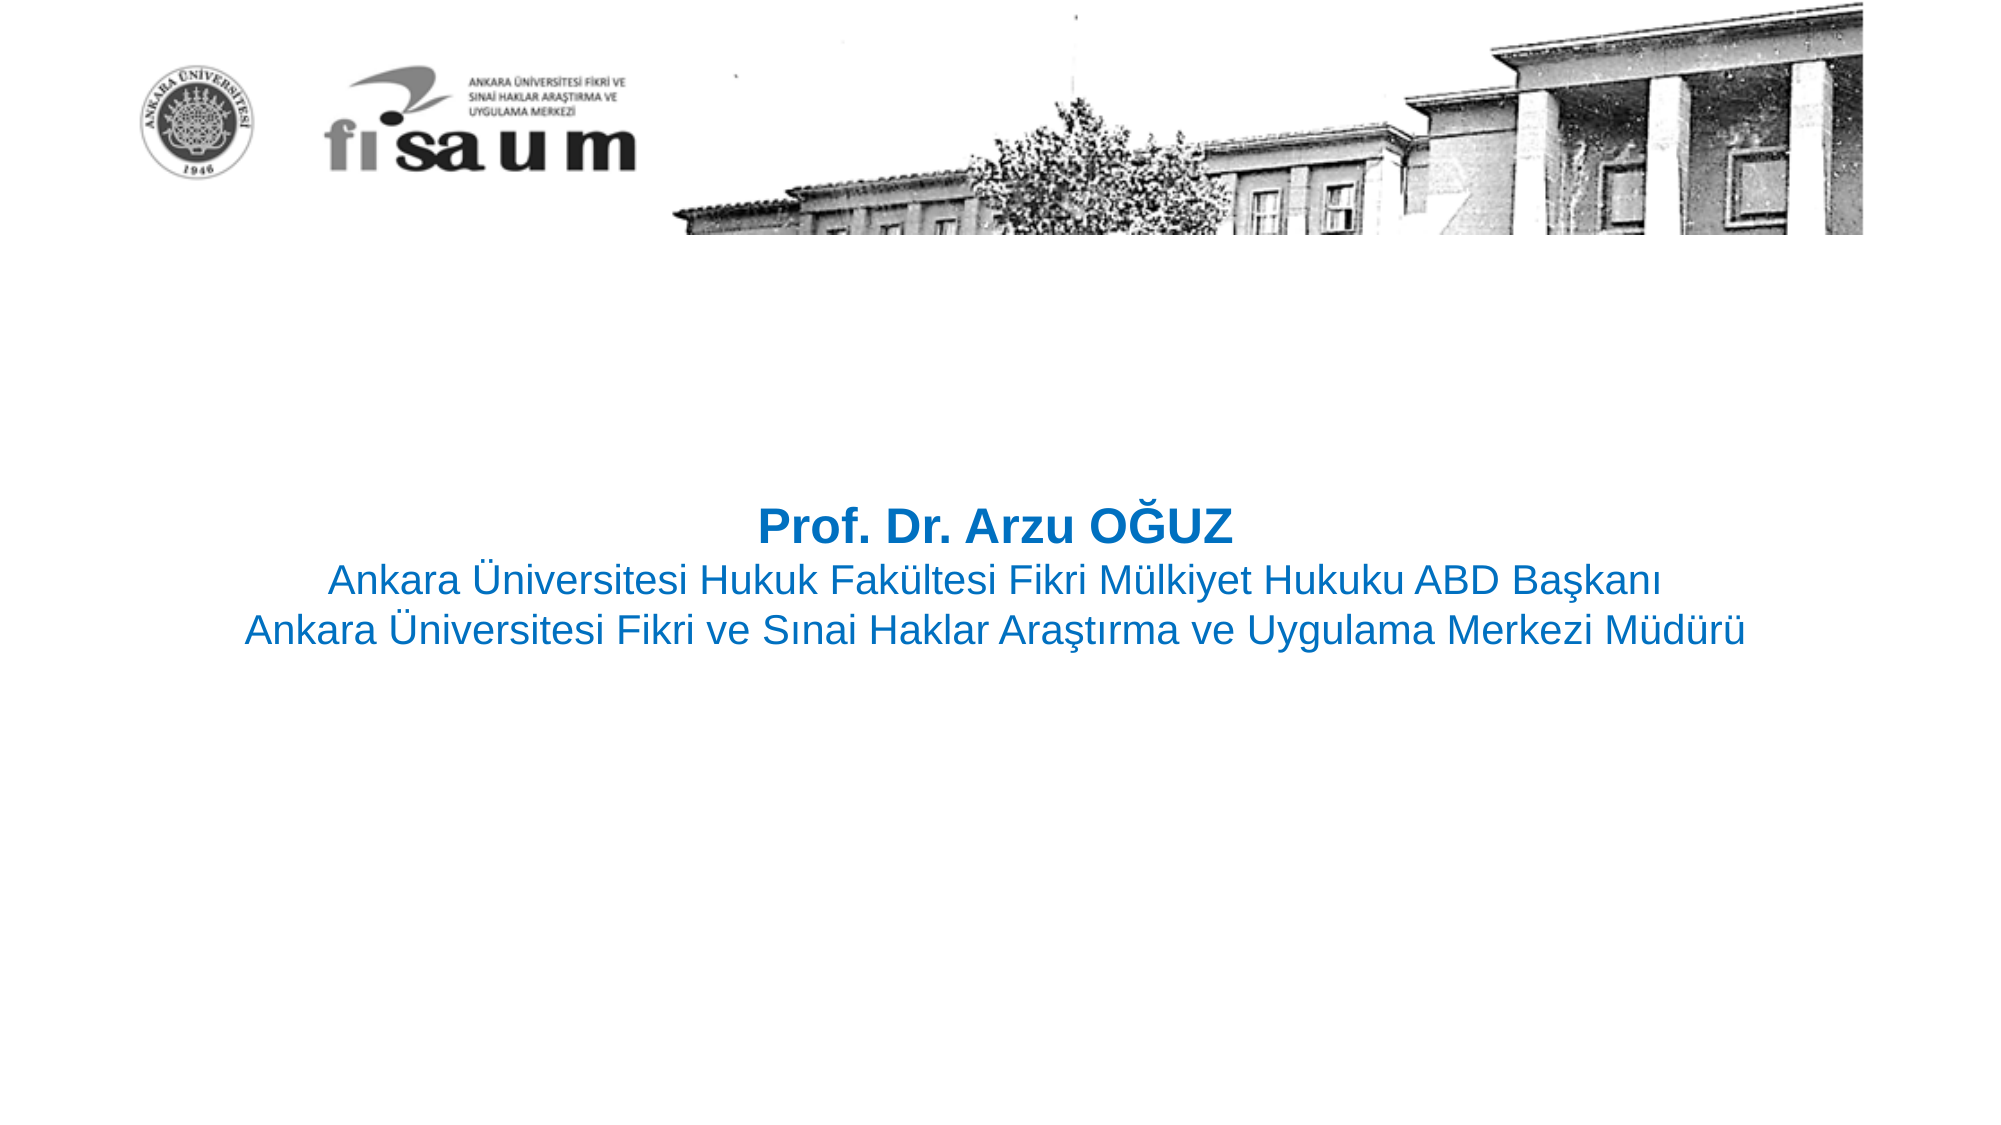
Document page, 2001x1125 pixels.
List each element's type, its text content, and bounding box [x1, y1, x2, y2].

picture [108, 0, 1883, 235]
subtitle Prof. Dr. Arzu OĞUZ Ankara Üniversitesi Hukuk Fakültesi Fikri Mülkiyet Hukuku ABD Başkanı Ankara Üniversitesi Fikri ve Sınai Haklar Araştırma ve Uygulama Merkezi Müdürü [108, 245, 1883, 1058]
